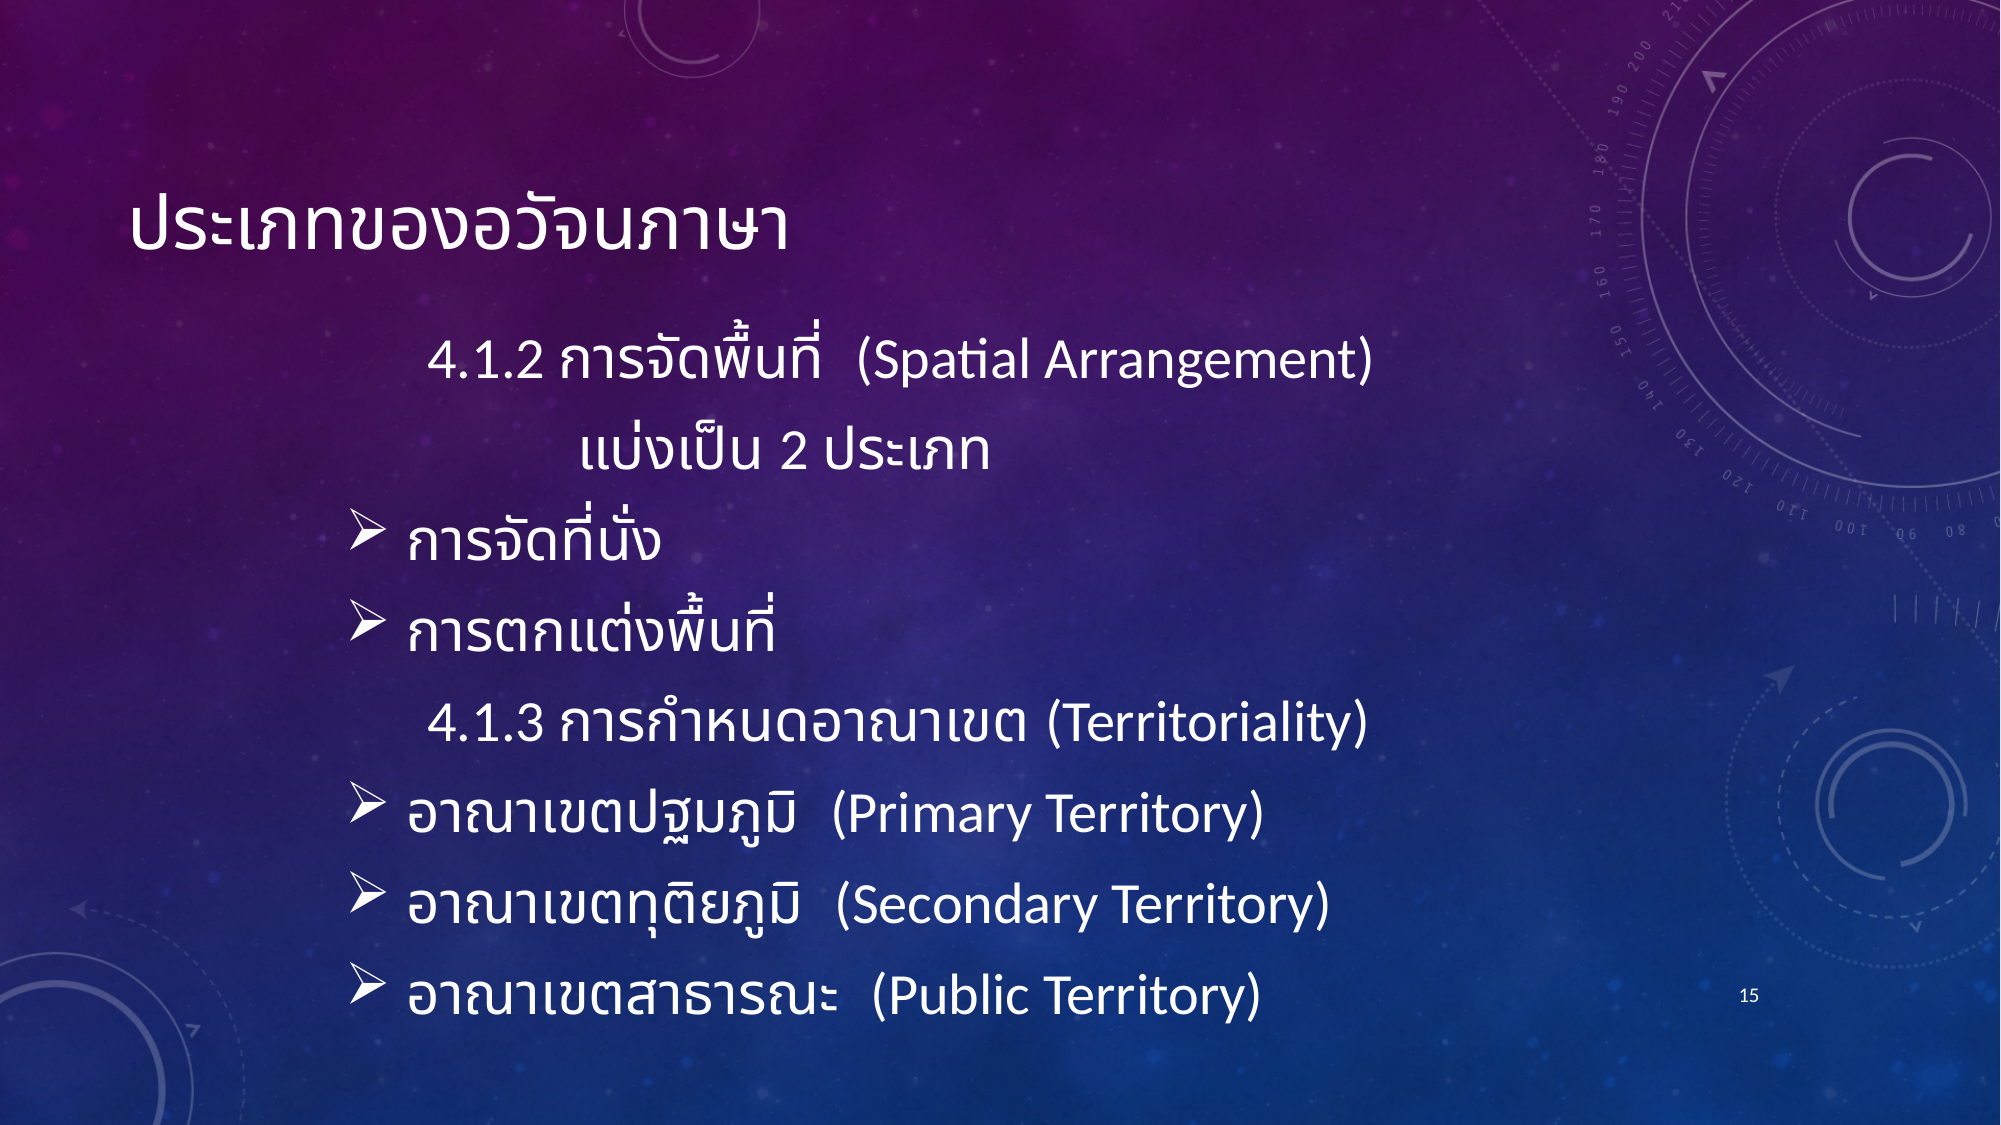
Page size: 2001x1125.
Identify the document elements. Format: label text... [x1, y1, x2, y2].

slide_number 15 [1684, 963, 1775, 1025]
list 4.1.2 การจัดพื้นที่ (Spatial Arrangement) แบ่งเป็น 2 ประเภท การจัดที่นั่ง การตกแต่งพื้นที่ 4.1.3 การกำหนดอาณาเขต (Territoriality) อาณาเขตปฐมภูมิ (Primary Territory) อาณาเขตทุติยภูมิ (Secondary Territory) อาณาเขตสาธารณะ (Public Territory) [112, 351, 1775, 995]
title ประเภทของอวัจนภาษา [112, 99, 1775, 339]
picture [0, 0, 2001, 1125]
